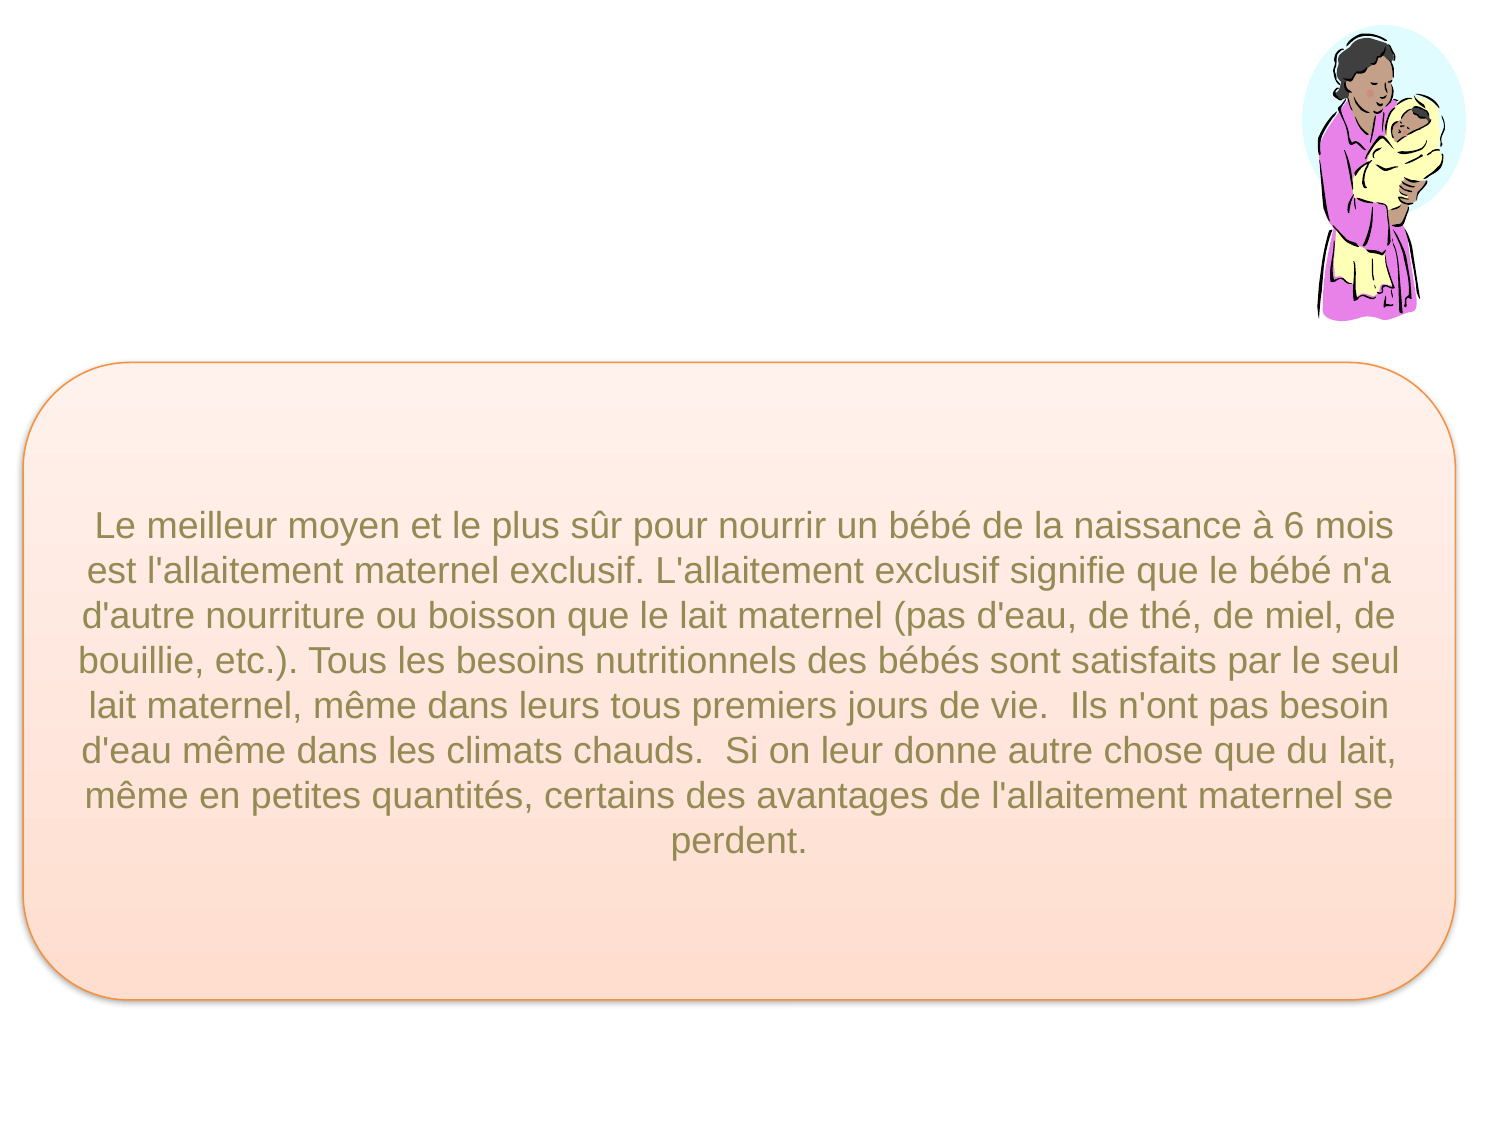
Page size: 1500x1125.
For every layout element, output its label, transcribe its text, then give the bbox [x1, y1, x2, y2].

text_box Le meilleur moyen et le plus sûr pour nourrir un bébé de la naissance à 6 mois est l'allaitement maternel exclusif. L'allaitement exclusif signifie que le bébé n'a d'autre nourriture ou boisson que le lait maternel (pas d'eau, de thé, de miel, de bouillie, etc.). Tous les besoins nutritionnels des bébés sont satisfaits par le seul lait maternel, même dans leurs tous premiers jours de vie. Ils n'ont pas besoin d'eau même dans les climats chauds. Si on leur donne autre chose que du lait, même en petites quantités, certains des avantages de l'allaitement maternel se perdent. [22, 361, 1457, 1001]
picture [1301, 24, 1467, 322]
